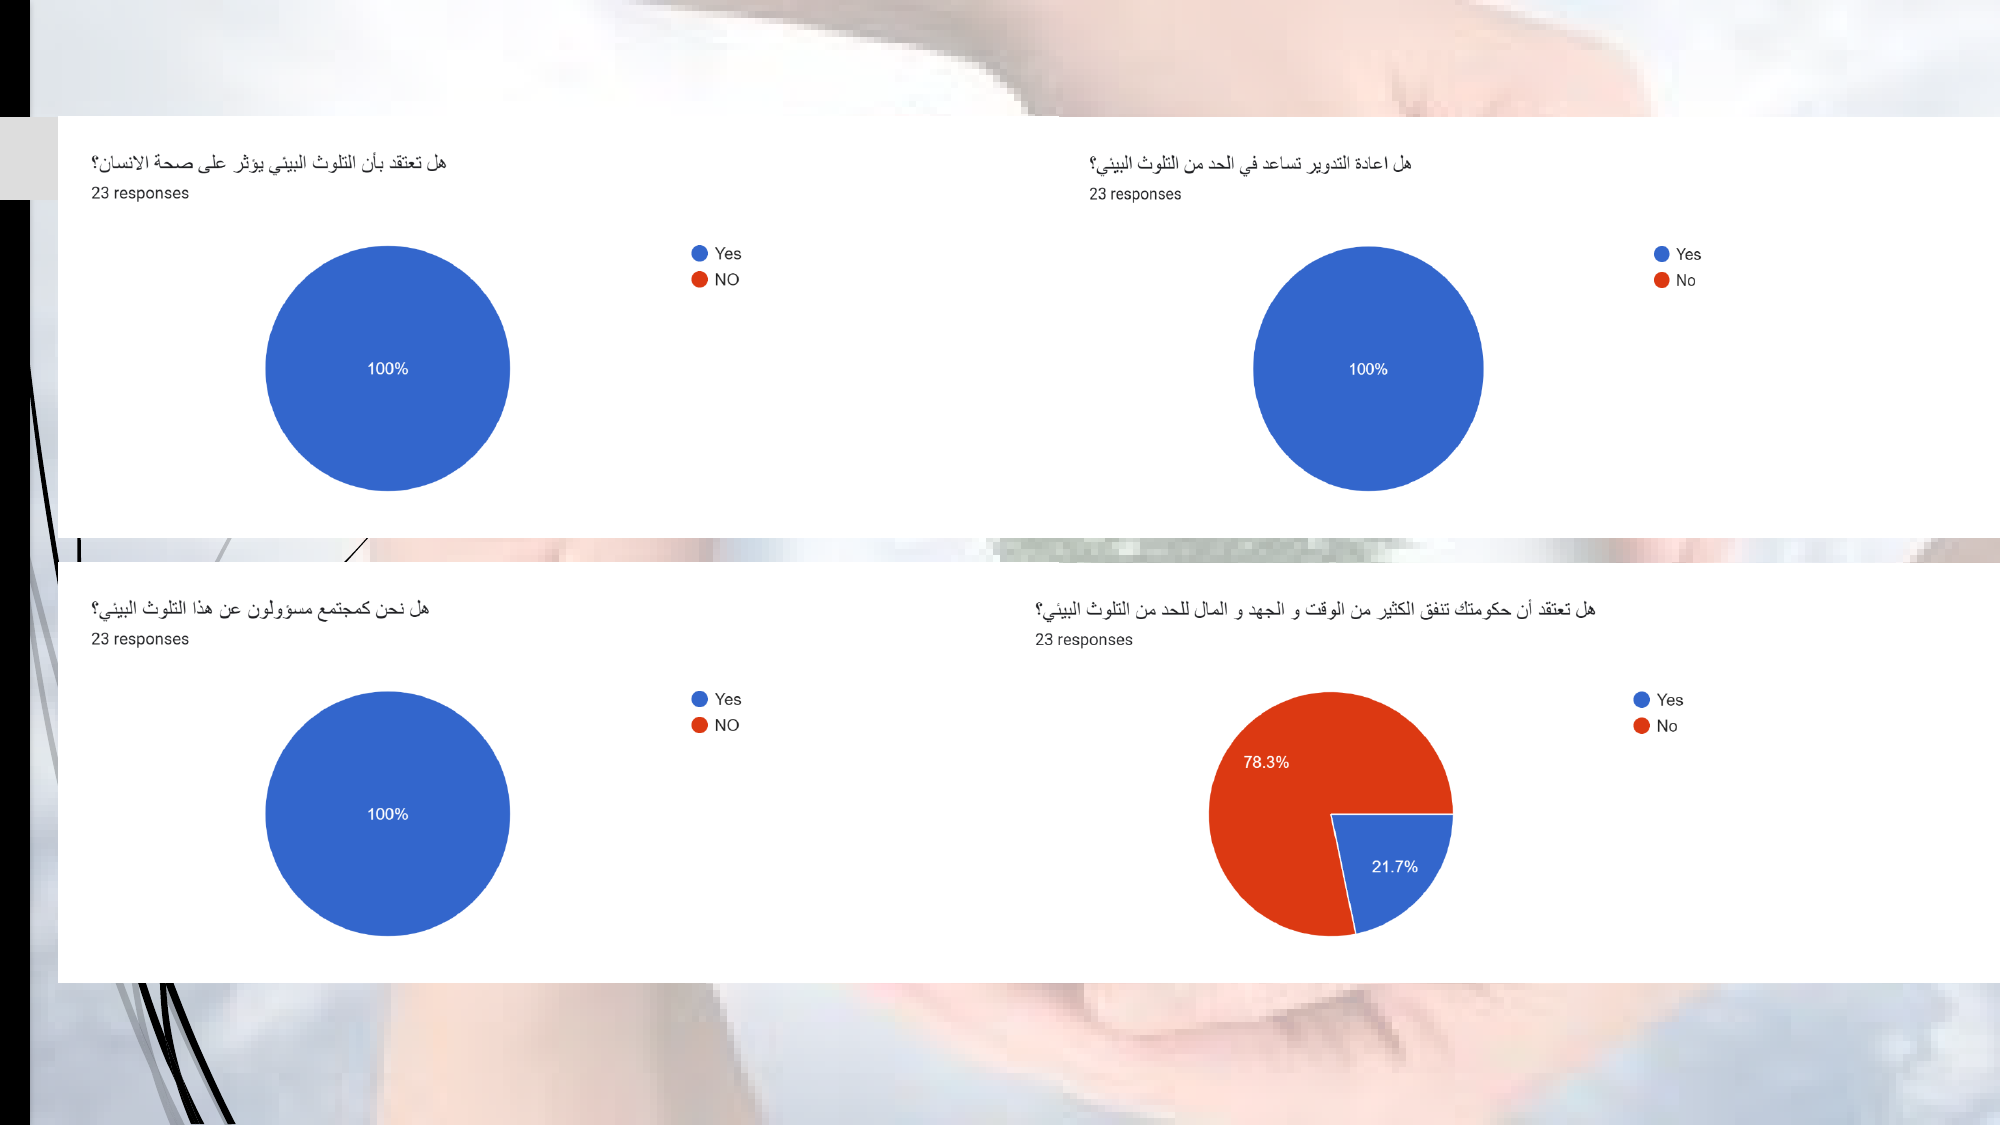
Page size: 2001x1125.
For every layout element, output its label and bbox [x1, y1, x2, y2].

picture [58, 116, 2000, 538]
picture [58, 562, 2000, 984]
